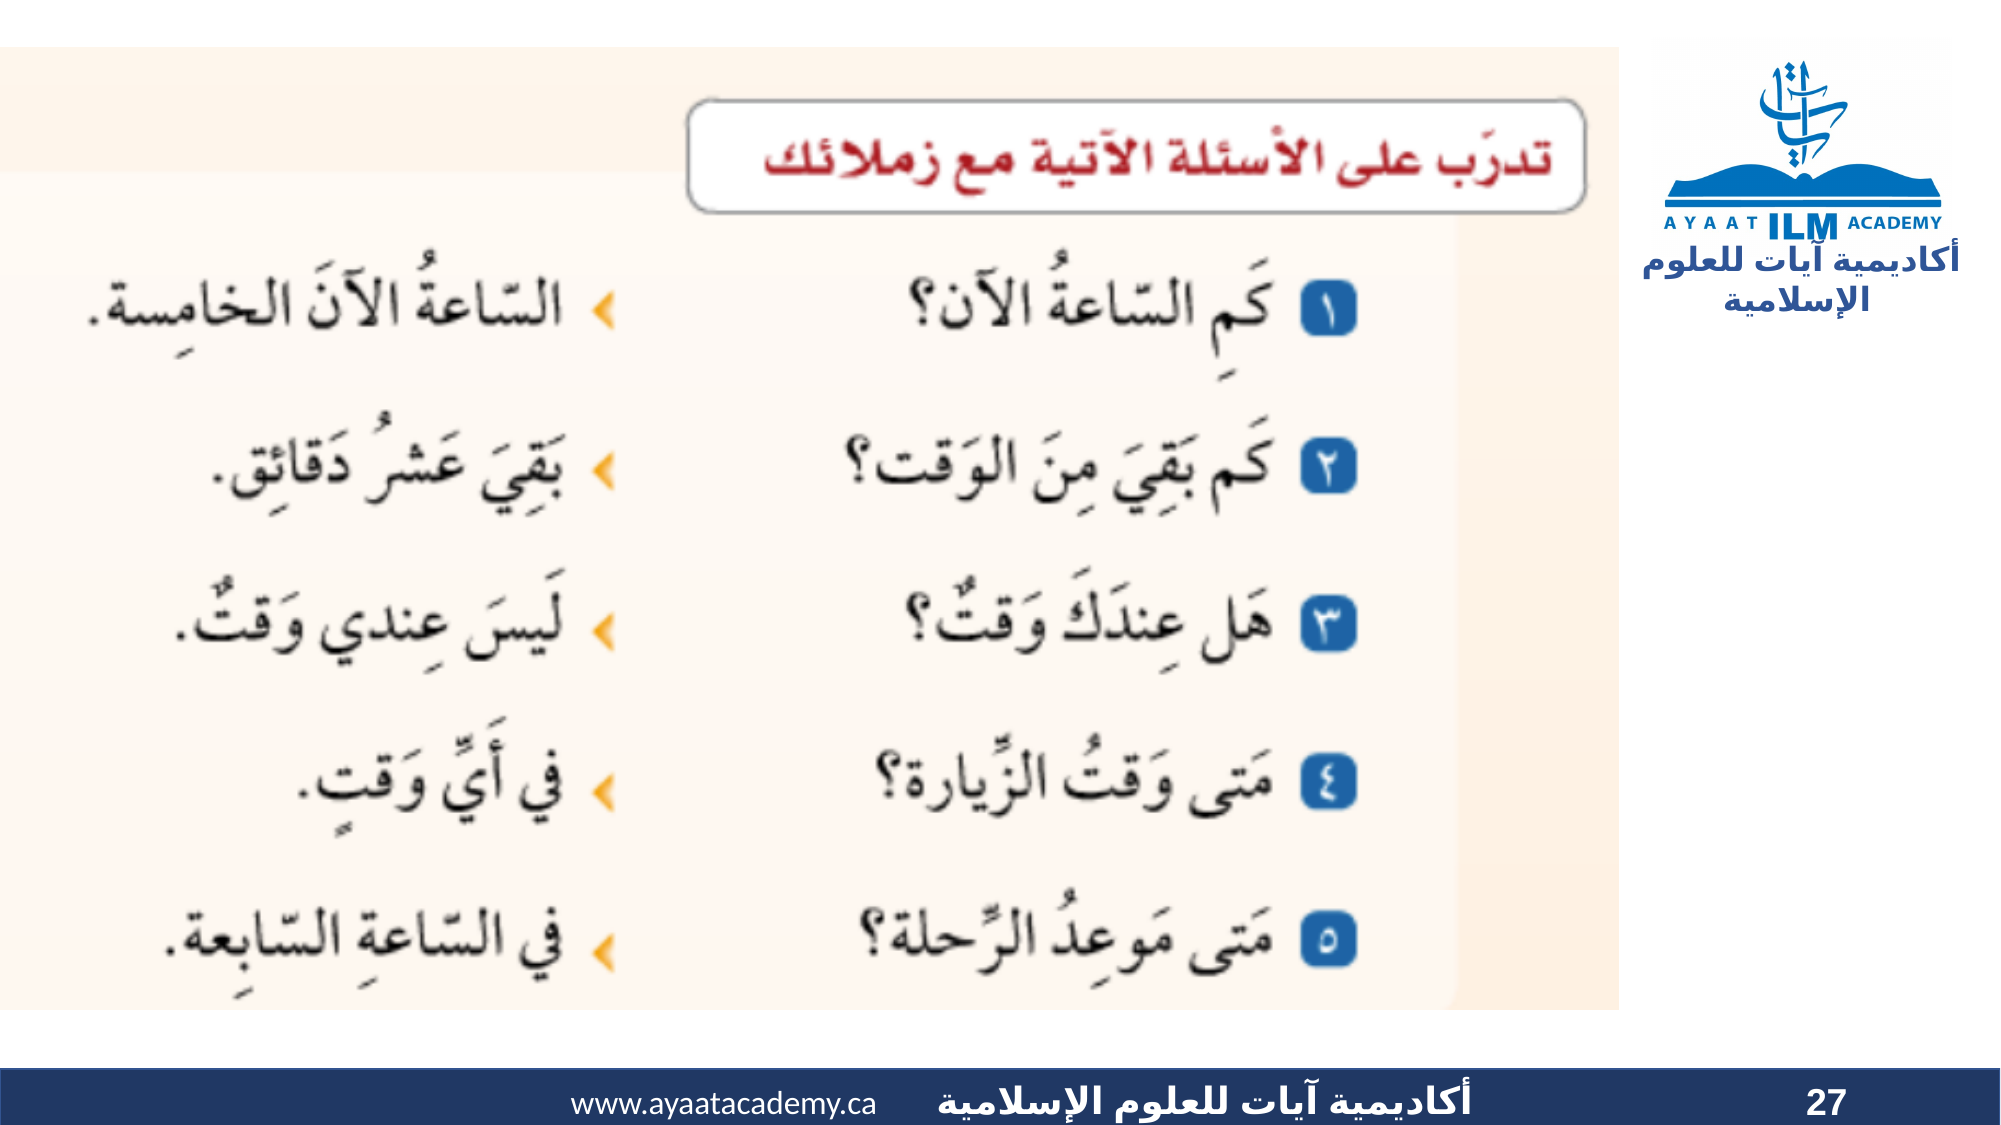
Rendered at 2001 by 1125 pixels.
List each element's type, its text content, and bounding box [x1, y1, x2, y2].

picture [1651, 37, 1952, 257]
slide_number 27 [1412, 1070, 1863, 1125]
picture [0, 47, 1619, 1010]
